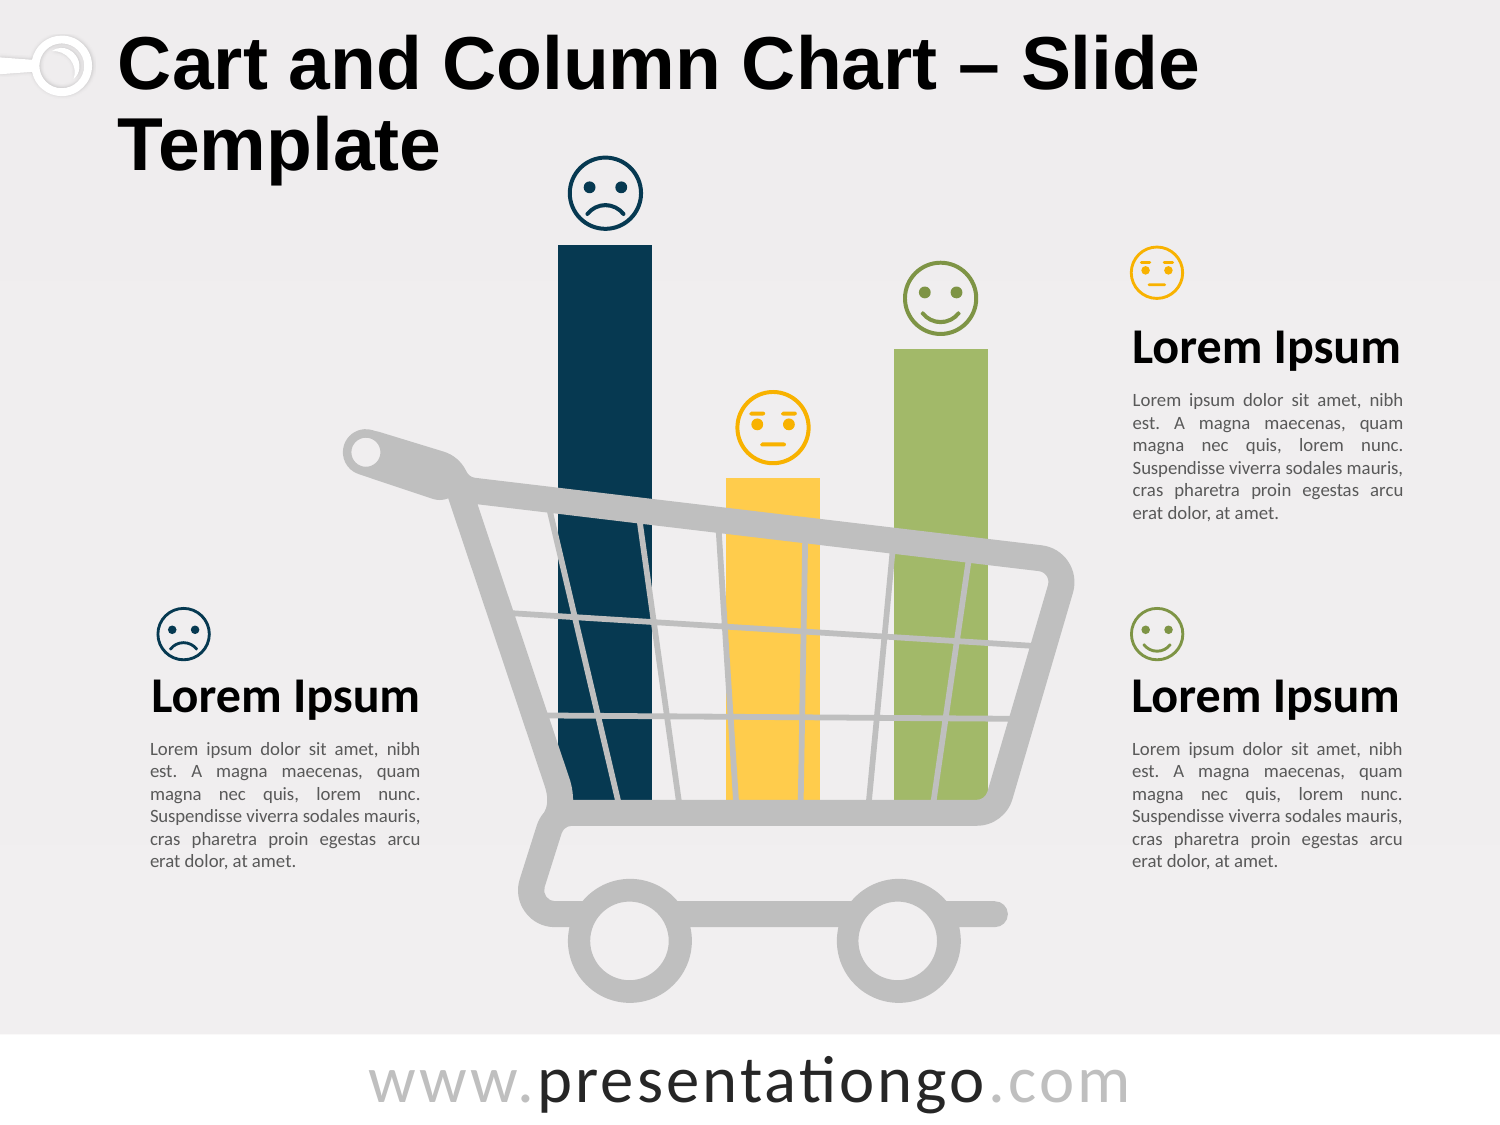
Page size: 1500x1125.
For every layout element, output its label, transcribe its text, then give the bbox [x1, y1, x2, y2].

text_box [149, 599, 218, 669]
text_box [1131, 304, 1404, 532]
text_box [1131, 653, 1403, 881]
title Cart and Column Chart – Slide Template [103, 17, 1397, 139]
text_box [1122, 238, 1192, 308]
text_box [342, 131, 1075, 1003]
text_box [1122, 599, 1192, 669]
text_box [149, 653, 342, 881]
